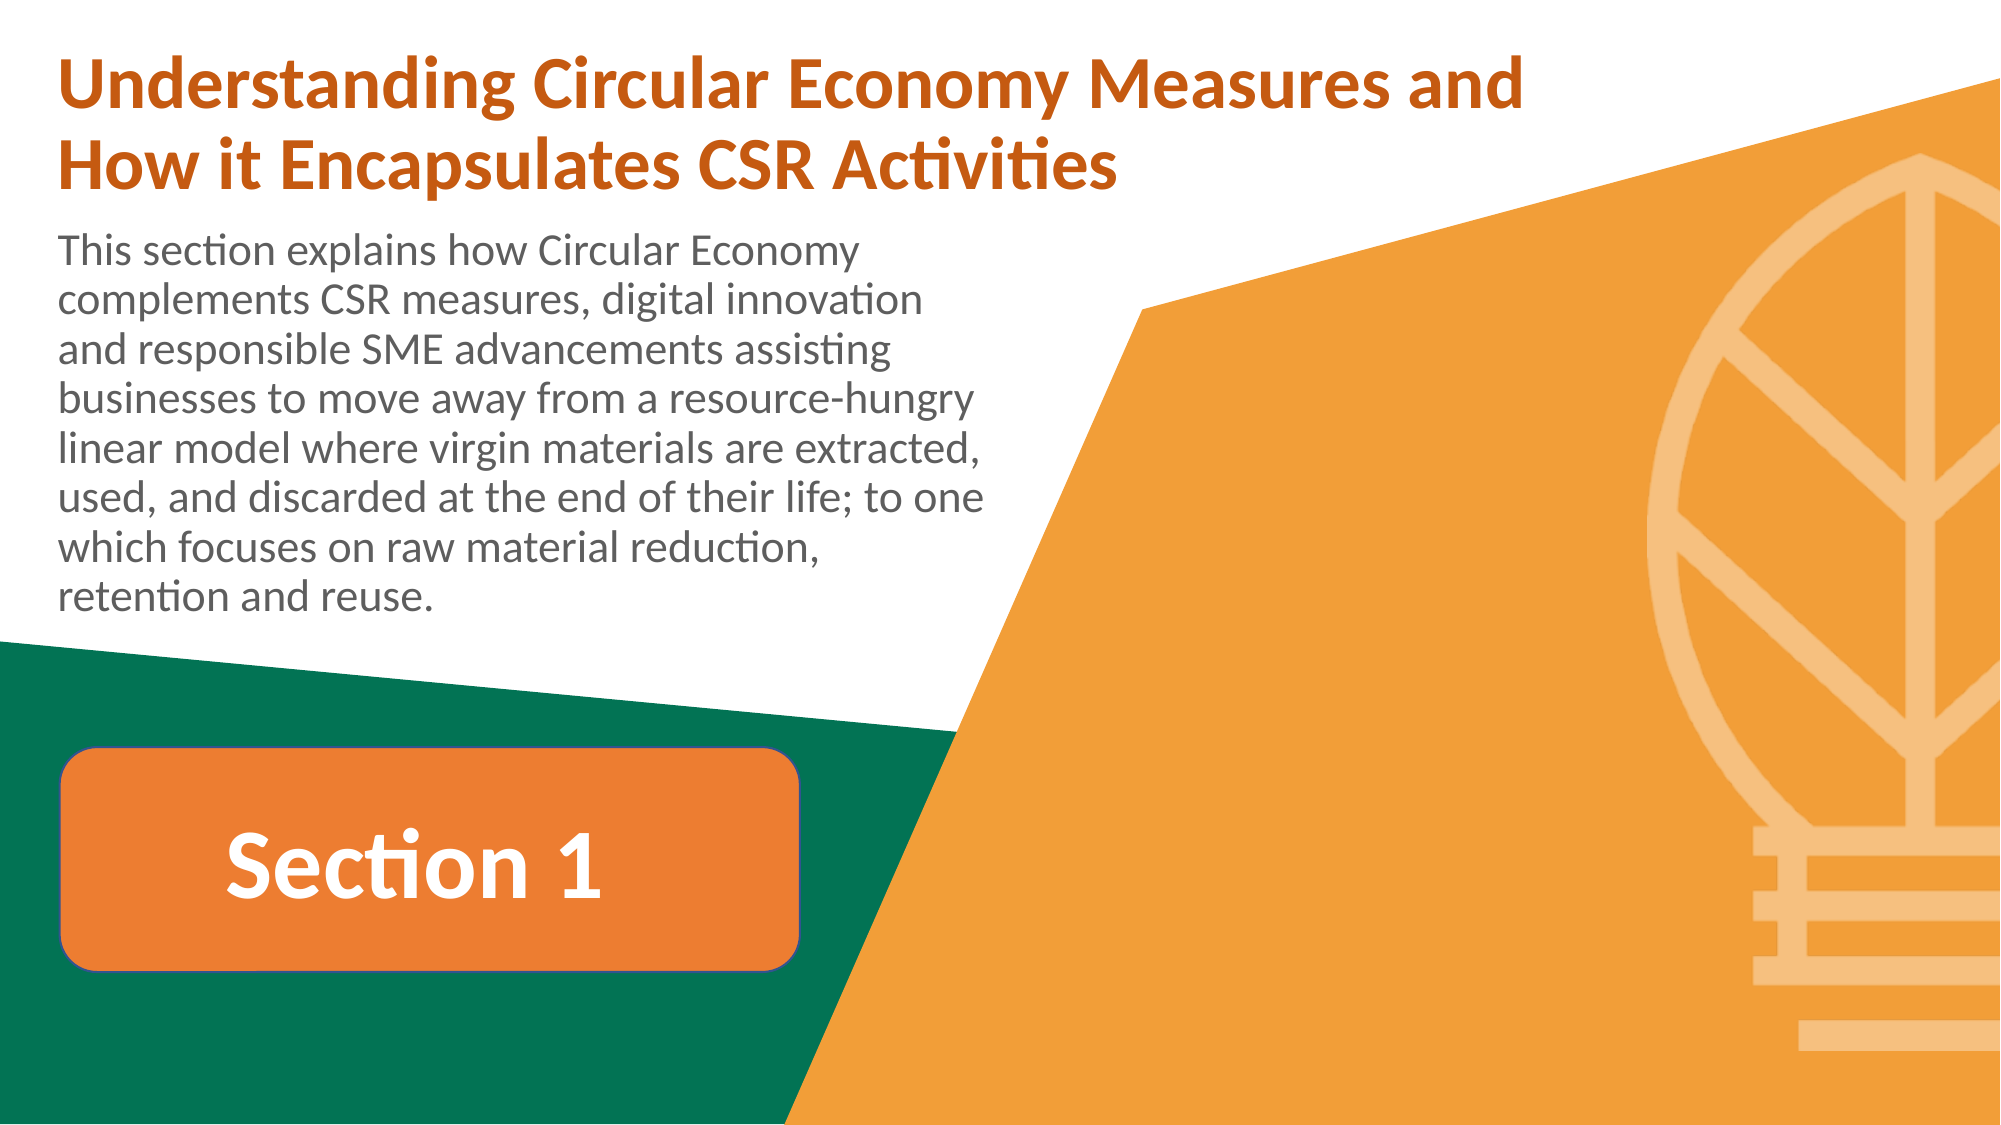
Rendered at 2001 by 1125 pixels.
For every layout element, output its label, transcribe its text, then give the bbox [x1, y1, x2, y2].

picture [1647, 153, 2000, 1051]
list Understanding Circular Economy Measures and How it Encapsulates CSR Activities [42, 36, 1684, 151]
text_box [58, 746, 801, 974]
list This section explains how Circular Economy complements CSR measures, digital innovation and responsible SME advancements assisting businesses to move away from a resource-hungry linear model where virgin materials are extracted, used, and discarded at the end of their life; to one which focuses on raw material reduction, retention and reuse. [42, 218, 1000, 596]
text_box Section 1 [106, 791, 724, 927]
